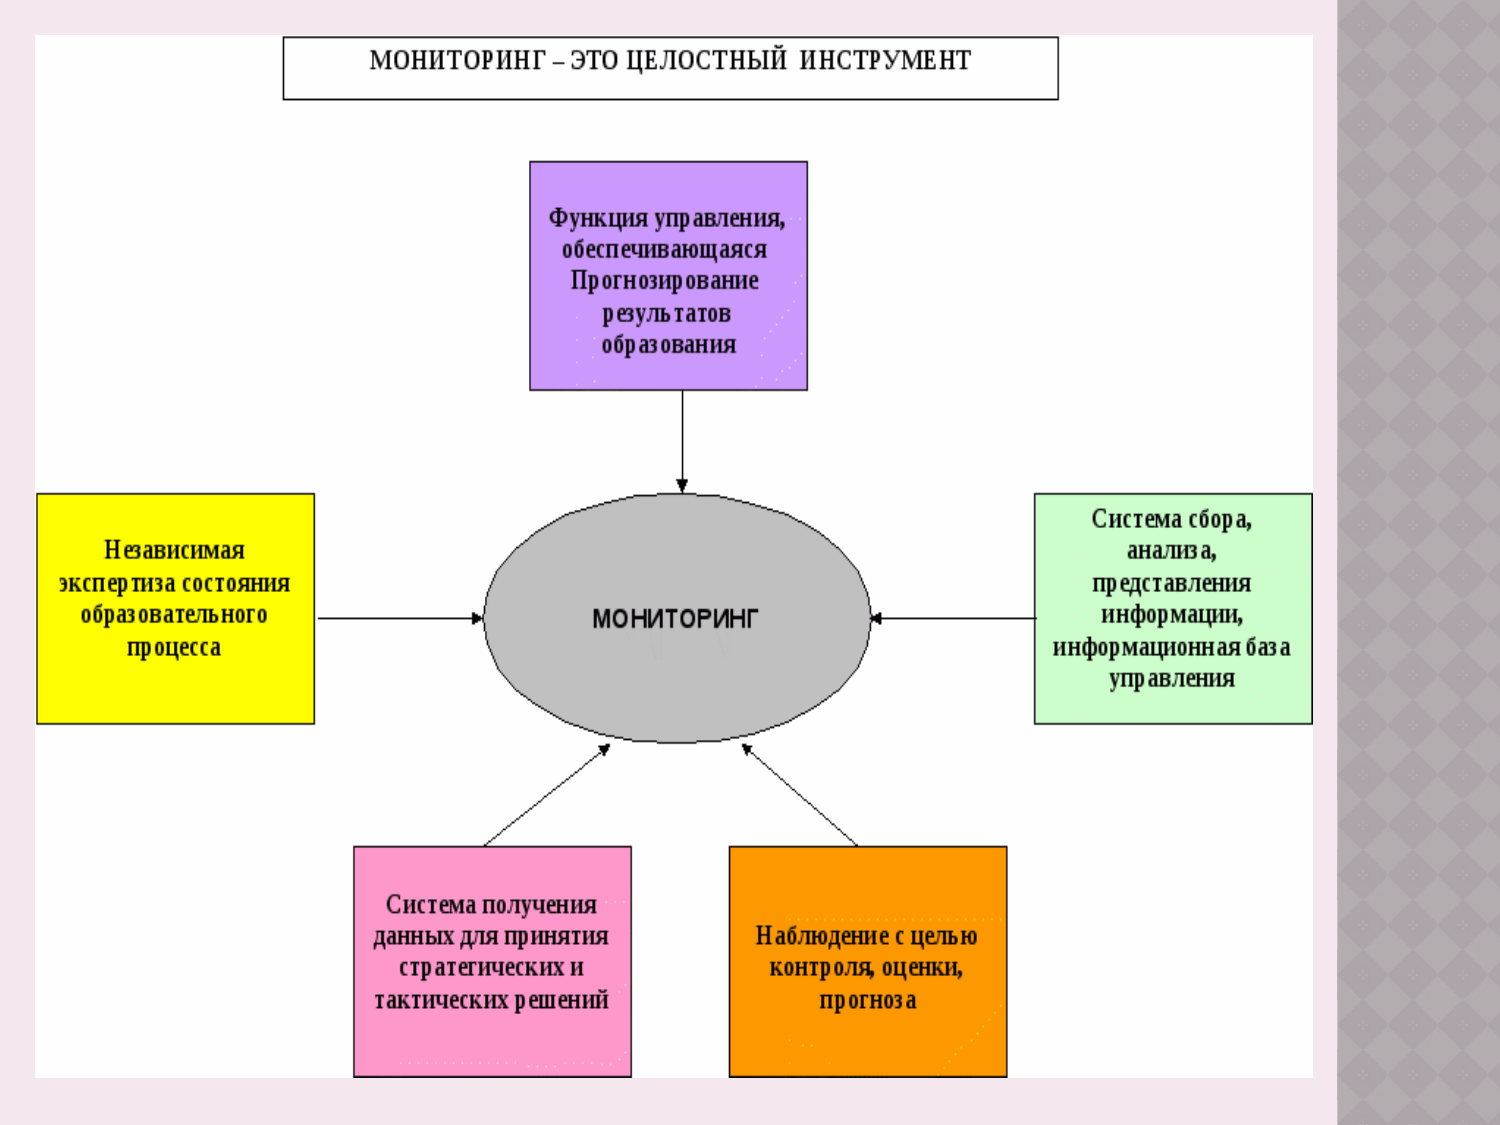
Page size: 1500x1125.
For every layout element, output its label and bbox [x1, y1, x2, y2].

list [34, 34, 1313, 1079]
